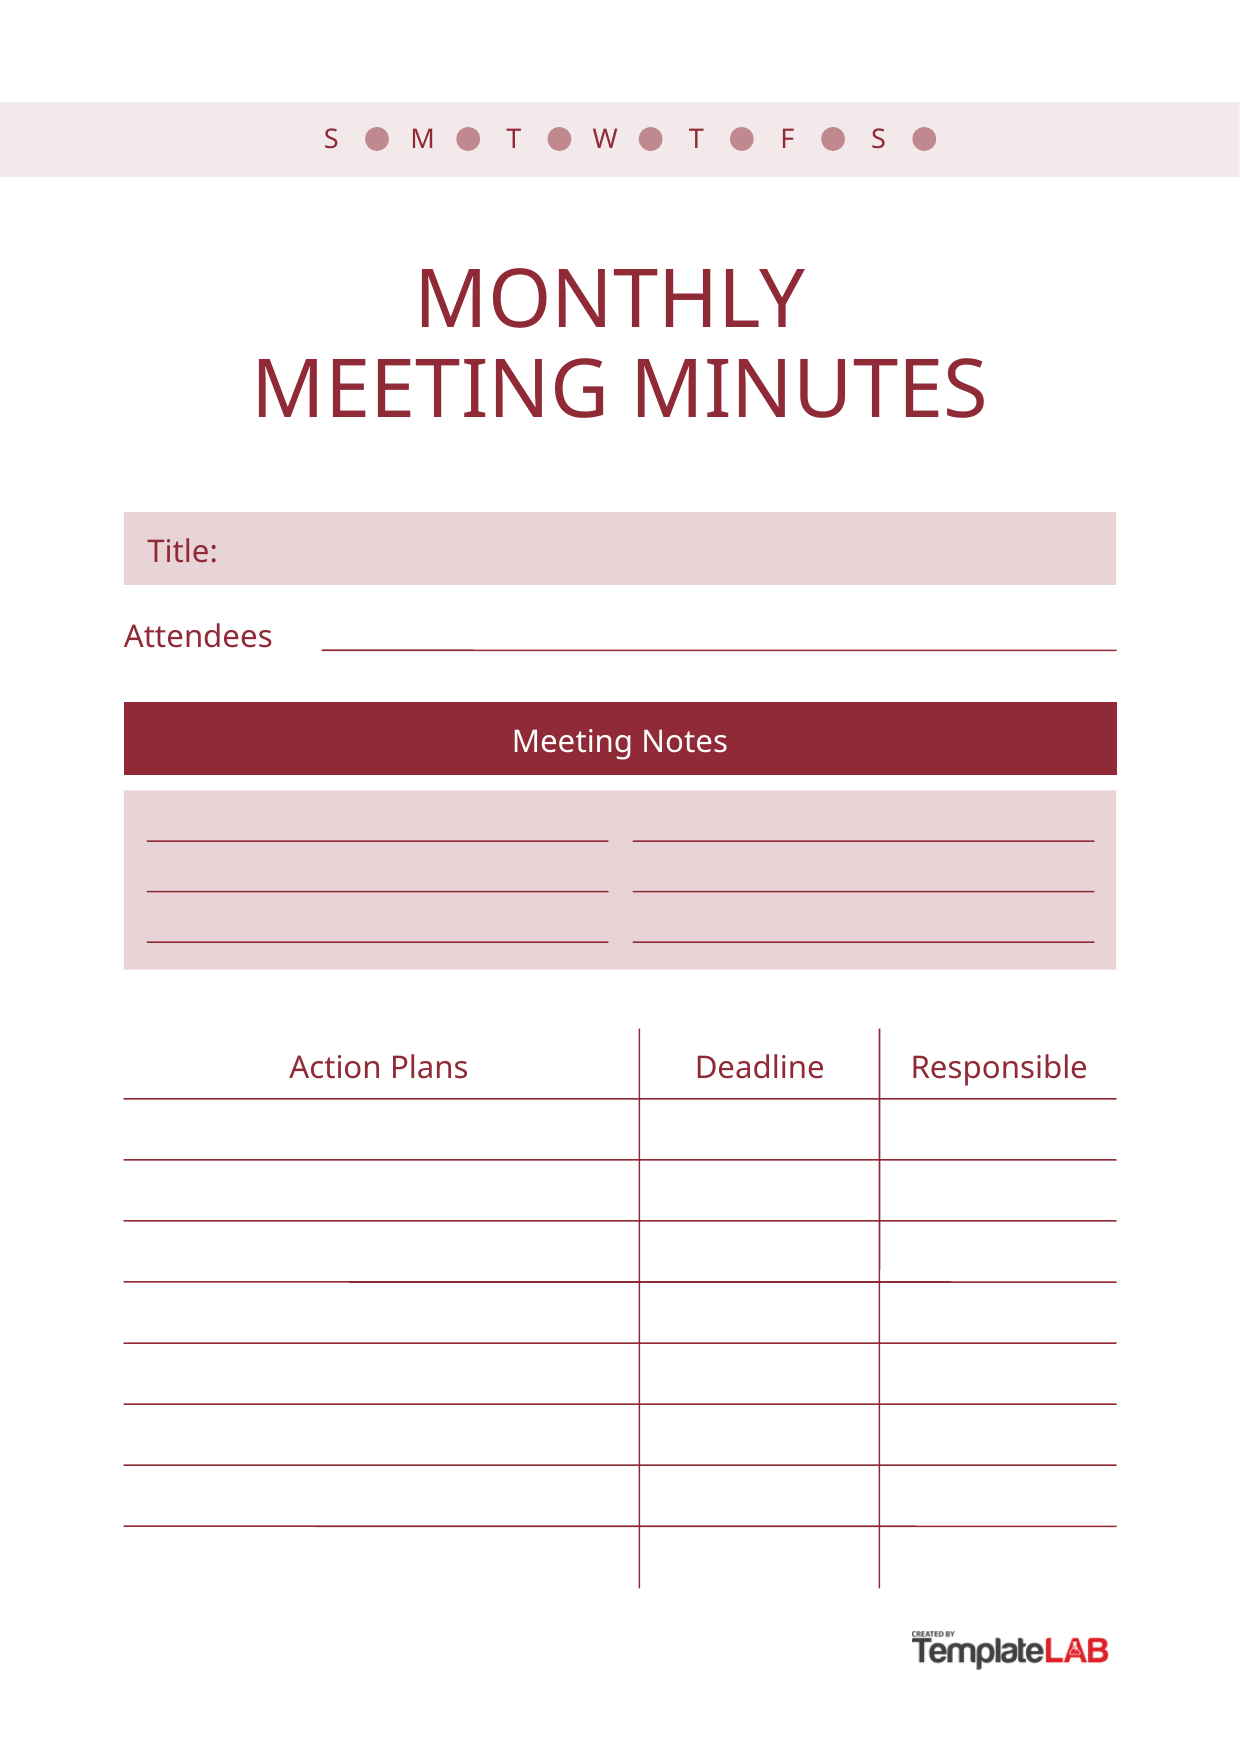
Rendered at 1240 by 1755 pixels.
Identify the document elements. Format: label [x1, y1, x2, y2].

text_box [0, 102, 1240, 1672]
